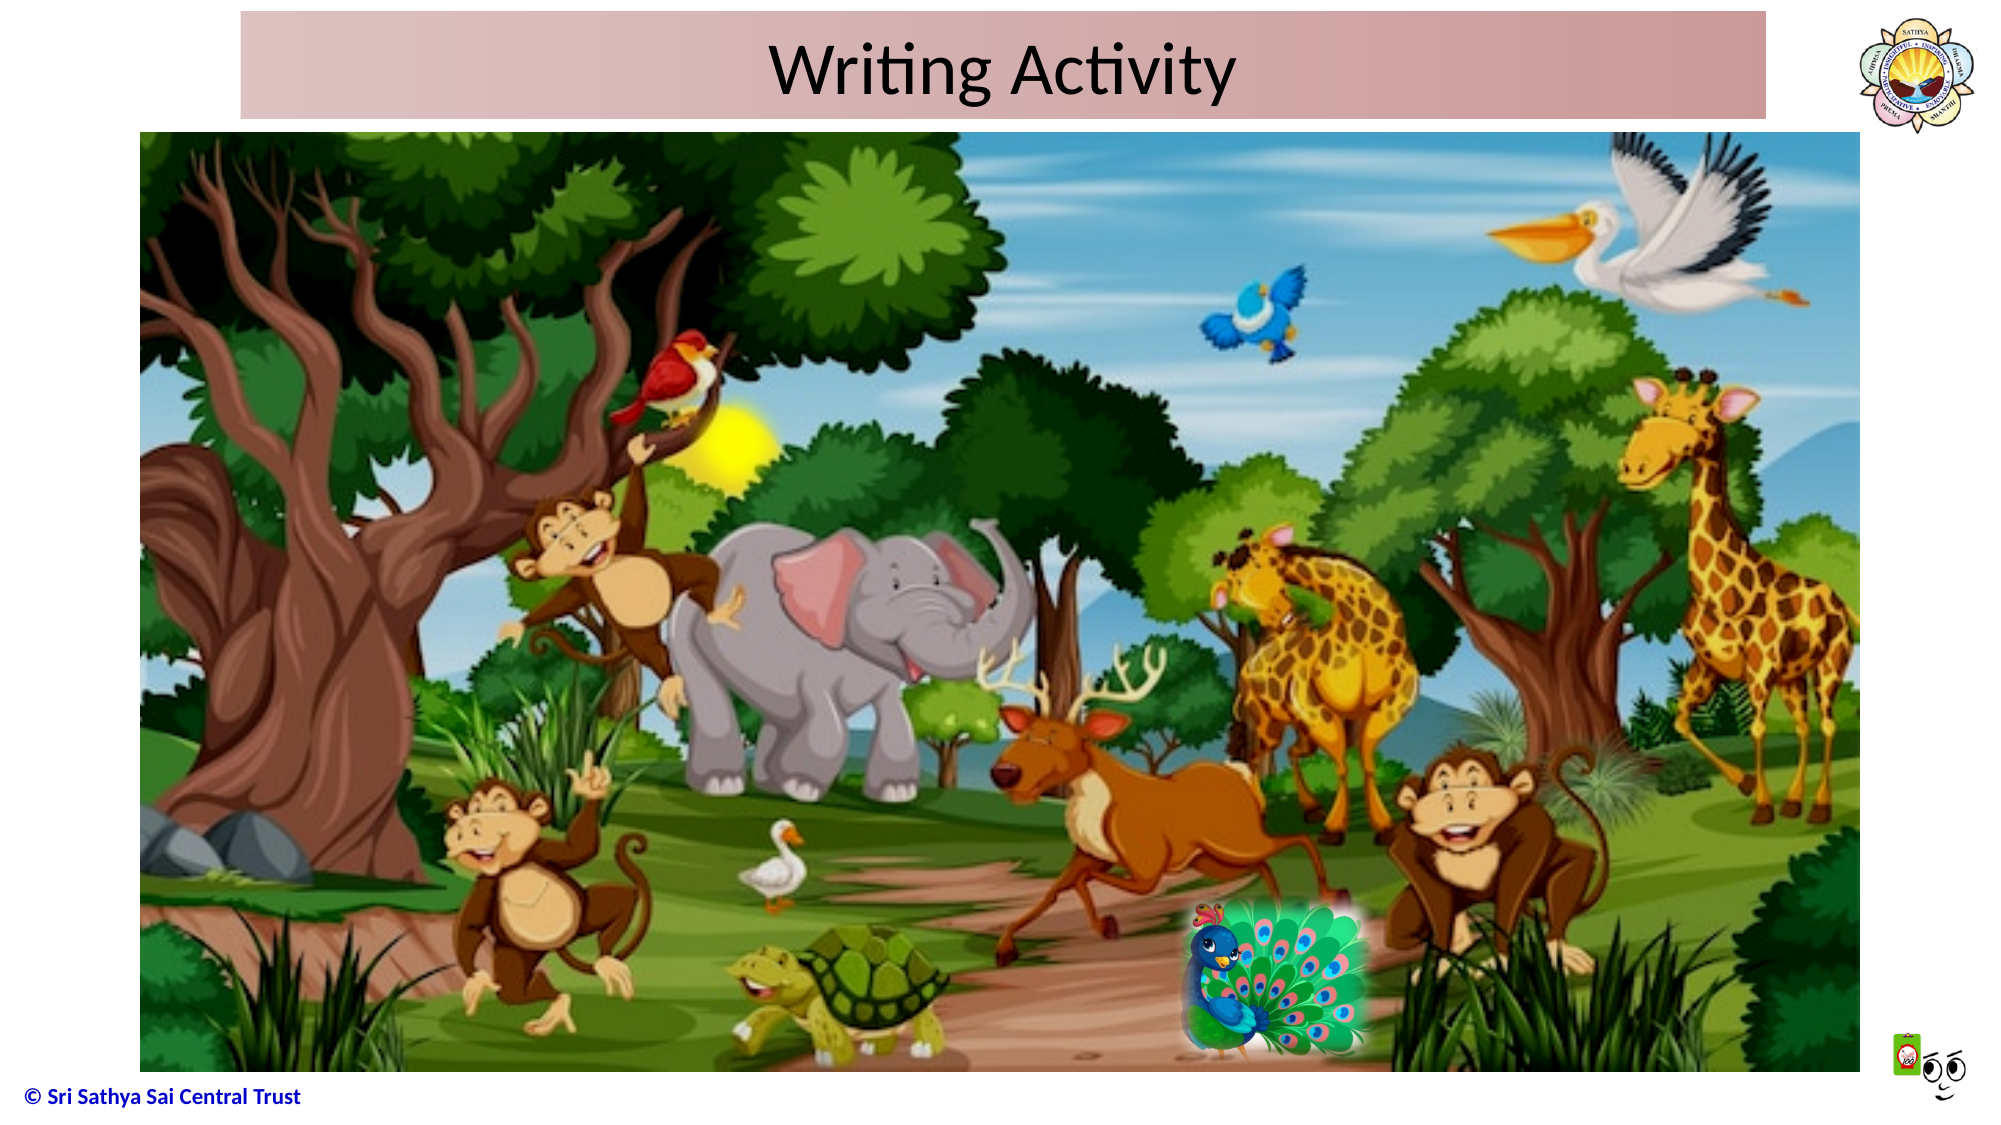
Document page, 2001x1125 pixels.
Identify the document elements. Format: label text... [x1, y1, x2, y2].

picture [1858, 991, 1977, 1110]
title Writing Activity [240, 11, 1766, 119]
picture [1855, 15, 1977, 134]
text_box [140, 131, 1860, 1072]
